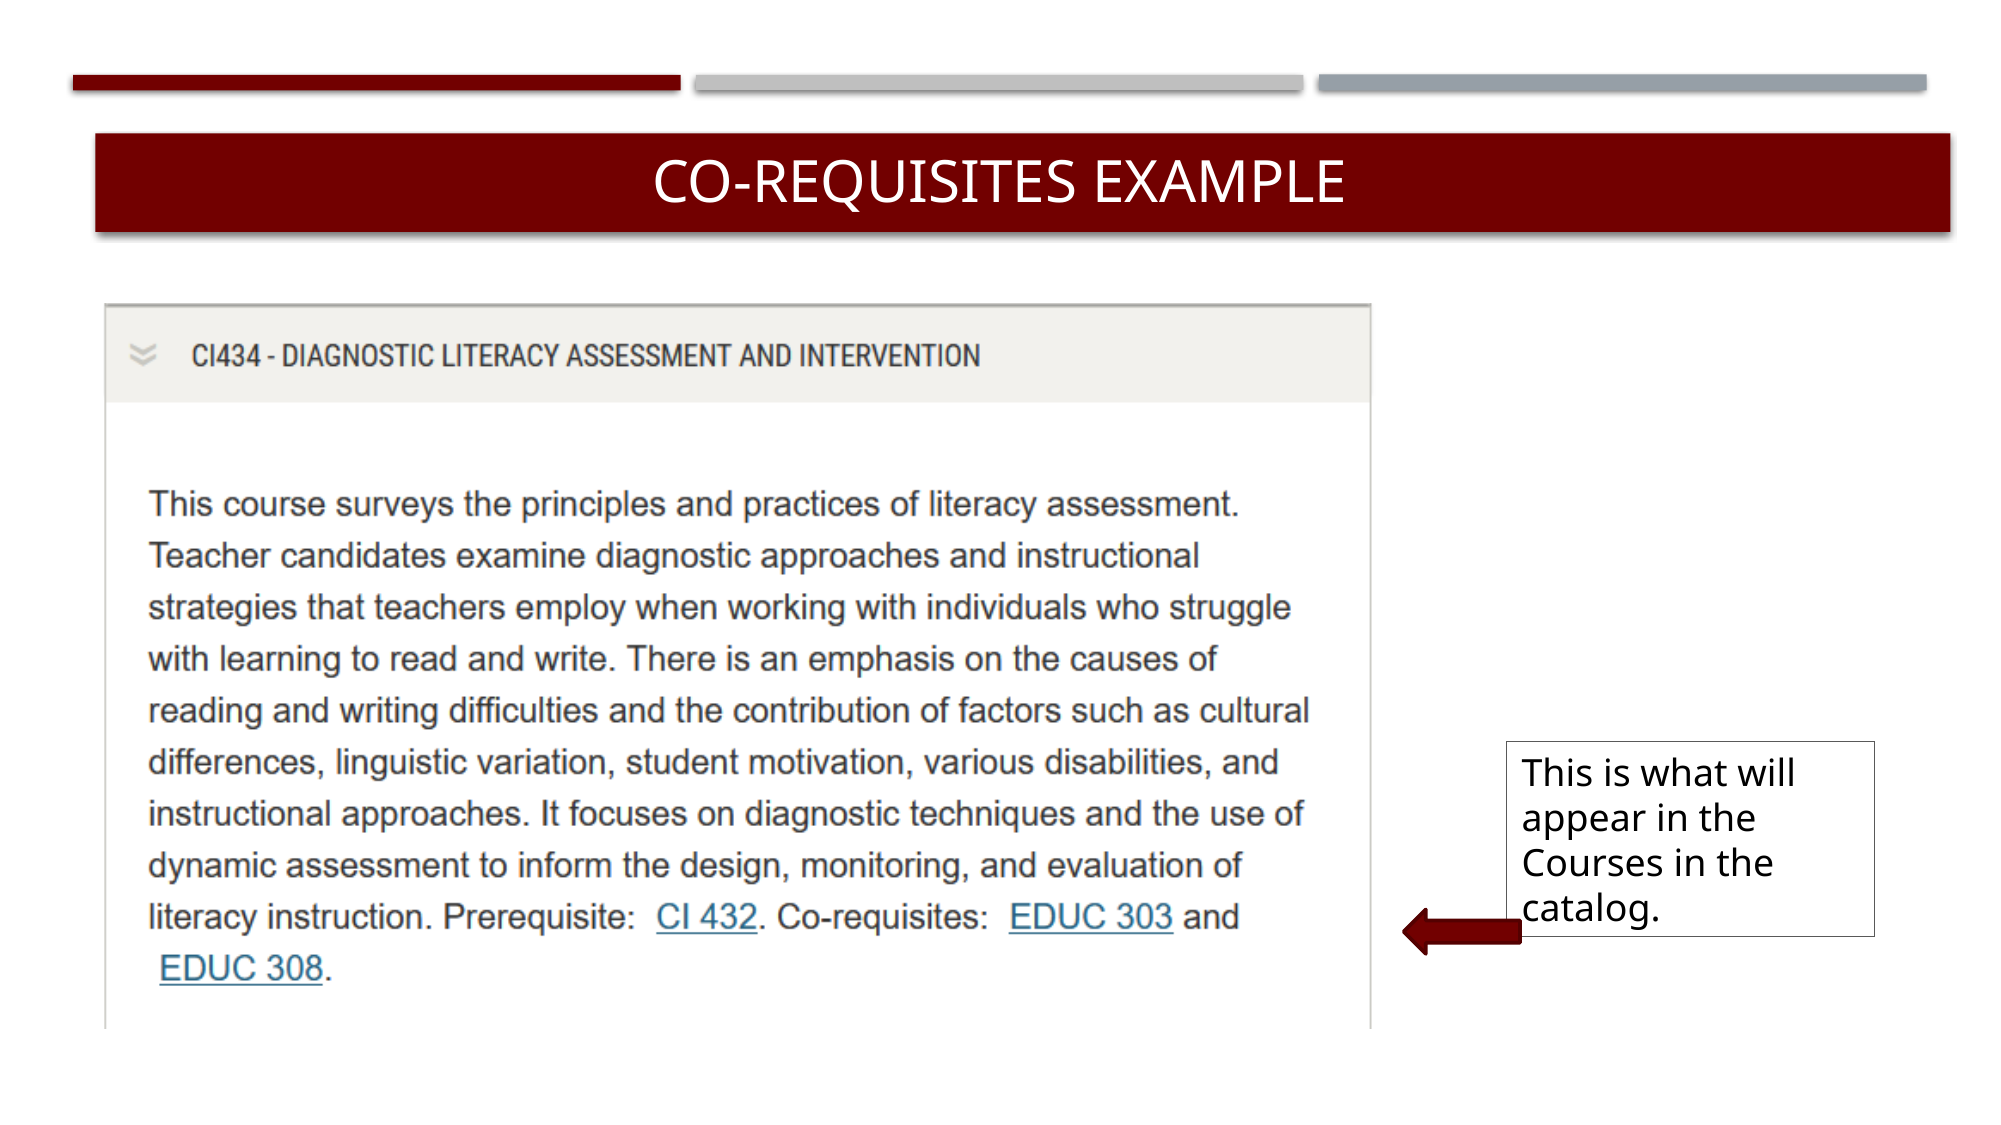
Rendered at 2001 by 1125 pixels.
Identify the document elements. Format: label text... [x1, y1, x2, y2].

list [102, 302, 1378, 1029]
text_box This is what will appear in the Courses in the catalog. [1506, 741, 1875, 937]
title Co-requisites EXAMPLE [95, 133, 1905, 222]
text_box [1402, 907, 1522, 956]
